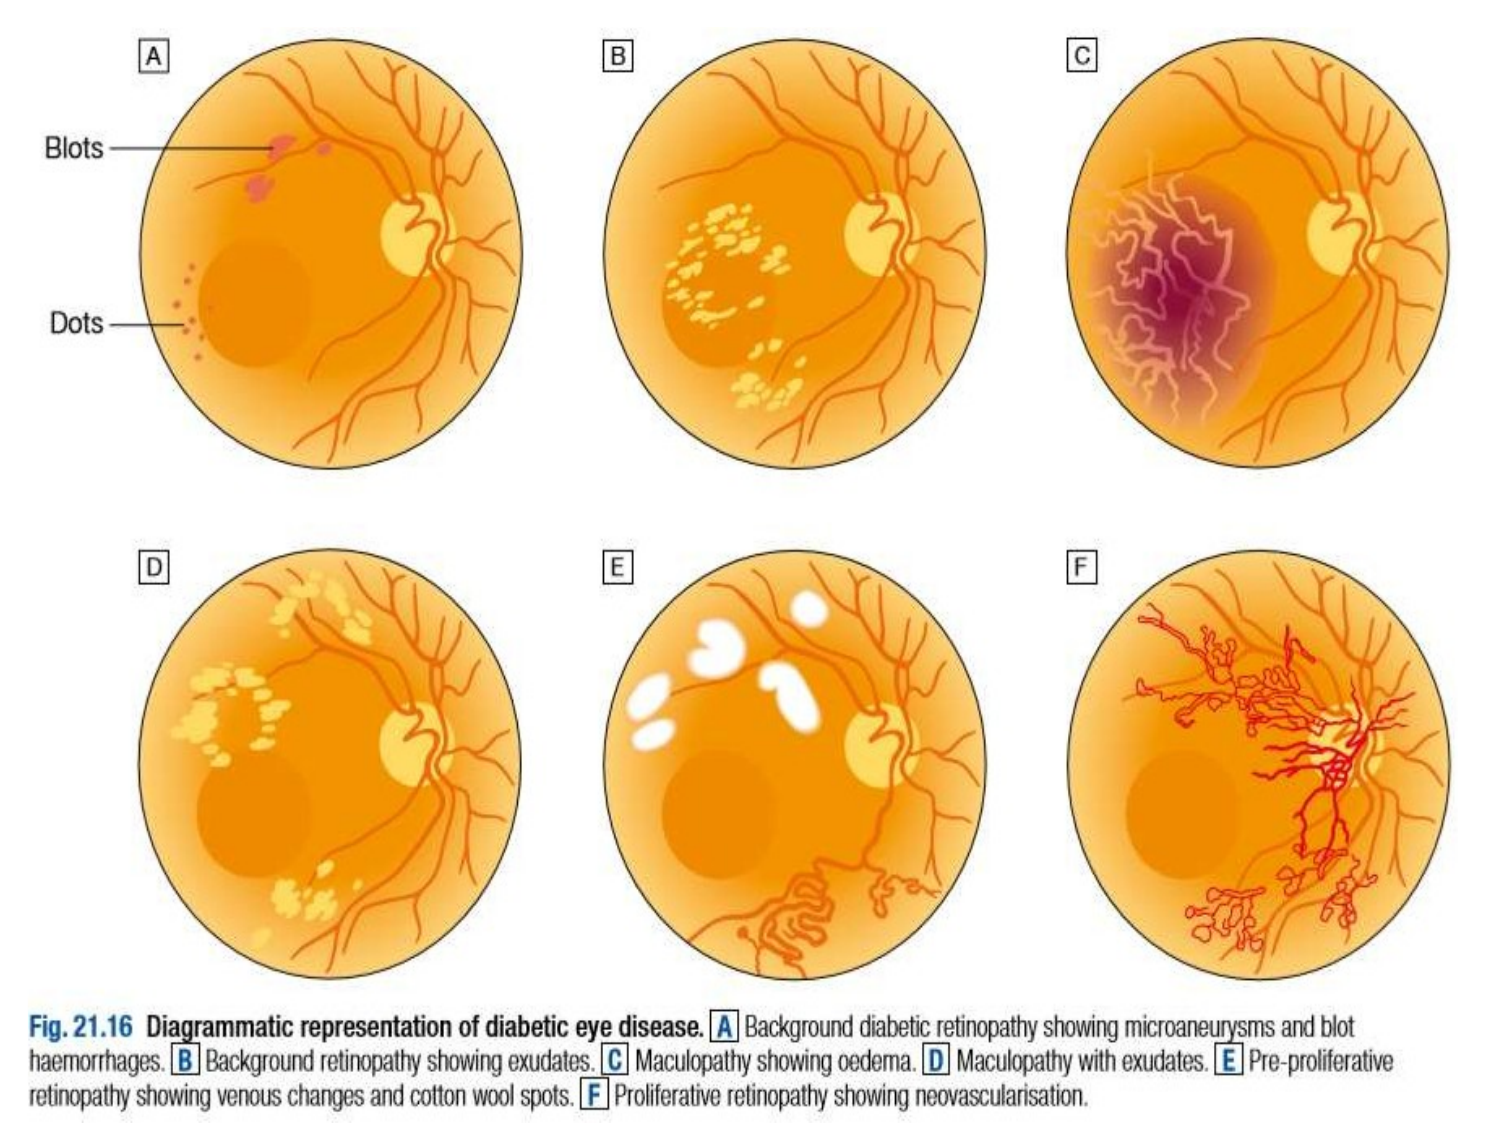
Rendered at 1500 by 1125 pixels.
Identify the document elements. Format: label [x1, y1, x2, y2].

text_box [27, 27, 1458, 1124]
